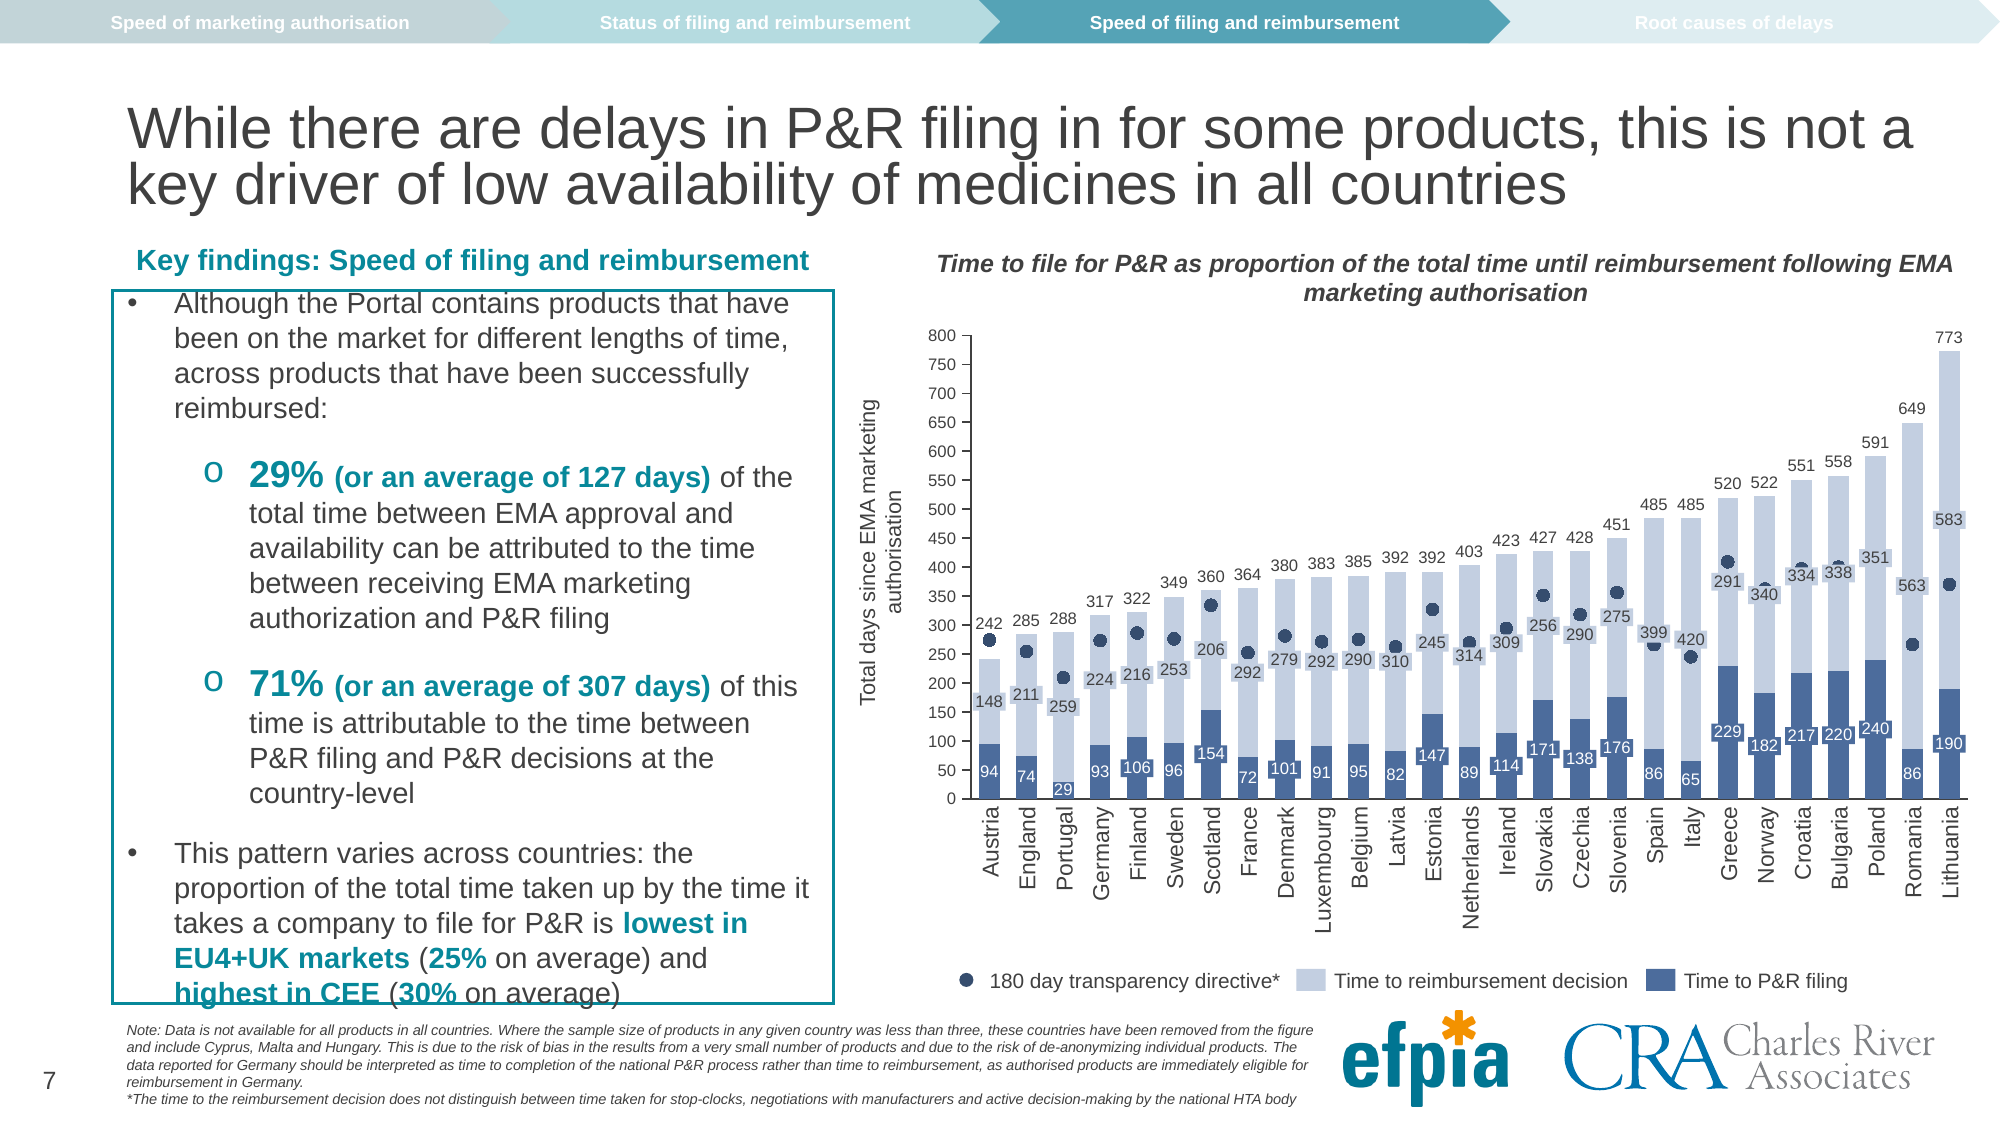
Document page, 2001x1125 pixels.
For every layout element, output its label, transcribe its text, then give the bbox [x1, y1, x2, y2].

title While there are delays in P&R filing in for some products, this is not a key driver of low availability of medicines in all countries [112, 96, 1938, 215]
text_box Portugal [1048, 830, 1078, 893]
text_box Ireland [1491, 830, 1521, 877]
chart [911, 304, 1982, 830]
text_box Croatia [1787, 830, 1816, 881]
text_box Time to file for P&R as proportion of the total time until reimbursement following EMA marketing authorisation [916, 239, 1976, 304]
text_box [1358, 0, 2000, 57]
text_box Although the Portal contains products that have been on the market for different lengths of time, across products that have been successfully reimbursed: 29% (or an average of 127 days) of the total time between EMA approval and availability can be attributed to the time between receiving EMA marketing authorization and P&R filing 71% (or an average of 307 days) of this time is attributable to the time between P&R filing and P&R decisions at the country-level This pattern varies across countries: the proportion of the total time taken up by the time it takes a company to file for P&R is lowest in EU4+UK markets (25% on average) and highest in CEE (30% on average) [111, 291, 835, 1005]
text_box Poland [1861, 830, 1890, 879]
text_box Italy [1676, 830, 1706, 849]
picture [1343, 1010, 1508, 1107]
text_box 180 day transparency directive* [988, 967, 1281, 994]
text_box Greece [1713, 830, 1743, 882]
text_box Germany [1085, 830, 1115, 901]
text_box Czechia [1565, 830, 1595, 891]
text_box Bulgaria [1824, 830, 1853, 892]
text_box Luxembourg [1307, 830, 1336, 935]
text_box [959, 972, 974, 988]
text_box England [1011, 830, 1041, 892]
text_box Time to reimbursement decision [1333, 967, 1630, 994]
text_box Total days since EMA marketing authorisation [845, 365, 911, 740]
text_box Slovakia [1528, 830, 1558, 894]
text_box Romania [1897, 830, 1927, 899]
text_box Scotland [1196, 830, 1226, 897]
text_box [1295, 968, 1327, 992]
text_box Denmark [1270, 830, 1299, 900]
text_box Slovenia [1602, 830, 1632, 896]
text_box Latvia [1381, 830, 1410, 869]
text_box Spain [1639, 830, 1669, 866]
text_box [1645, 968, 1676, 992]
text_box Key findings: Speed of filing and reimbursement [111, 226, 835, 291]
text_box France [1233, 830, 1262, 879]
text_box Belgium [1344, 830, 1373, 891]
text_box Estonia [1417, 830, 1447, 884]
picture [1423, 1051, 1433, 1079]
text_box Time to P&R filing [1683, 967, 1851, 994]
picture [1356, 1051, 1366, 1060]
picture [1486, 1066, 1496, 1079]
text_box [0, 0, 1001, 57]
text_box Sweden [1159, 830, 1189, 891]
text_box Austria [974, 830, 1004, 879]
text_box Speed of filing and reimbursement [976, 0, 1512, 45]
text_box Norway [1750, 830, 1779, 885]
text_box Netherlands [1454, 830, 1484, 931]
text_box Finland [1122, 830, 1152, 883]
text_box Note: Data is not available for all products in all countries. Where the sample size of products in any given country was less than three, these countries have been removed from the figure and include Cyprus, Malta and Hungary. This is due to the risk of bias in the results from a very small number of products and due to the risk of de-anonymizing individual products. The data reported for Germany should be interpreted as time to completion of the national P&R process rather than time to reimbursement, as authorised products are immediately eligible for reimbursement in Germany. *The time to the reimbursement decision does not distinguish between time taken for stop-clocks, negotiations with manufacturers and active decision-making by the national HTA body [111, 1013, 1334, 1116]
text_box Lithuania [1934, 830, 1964, 901]
